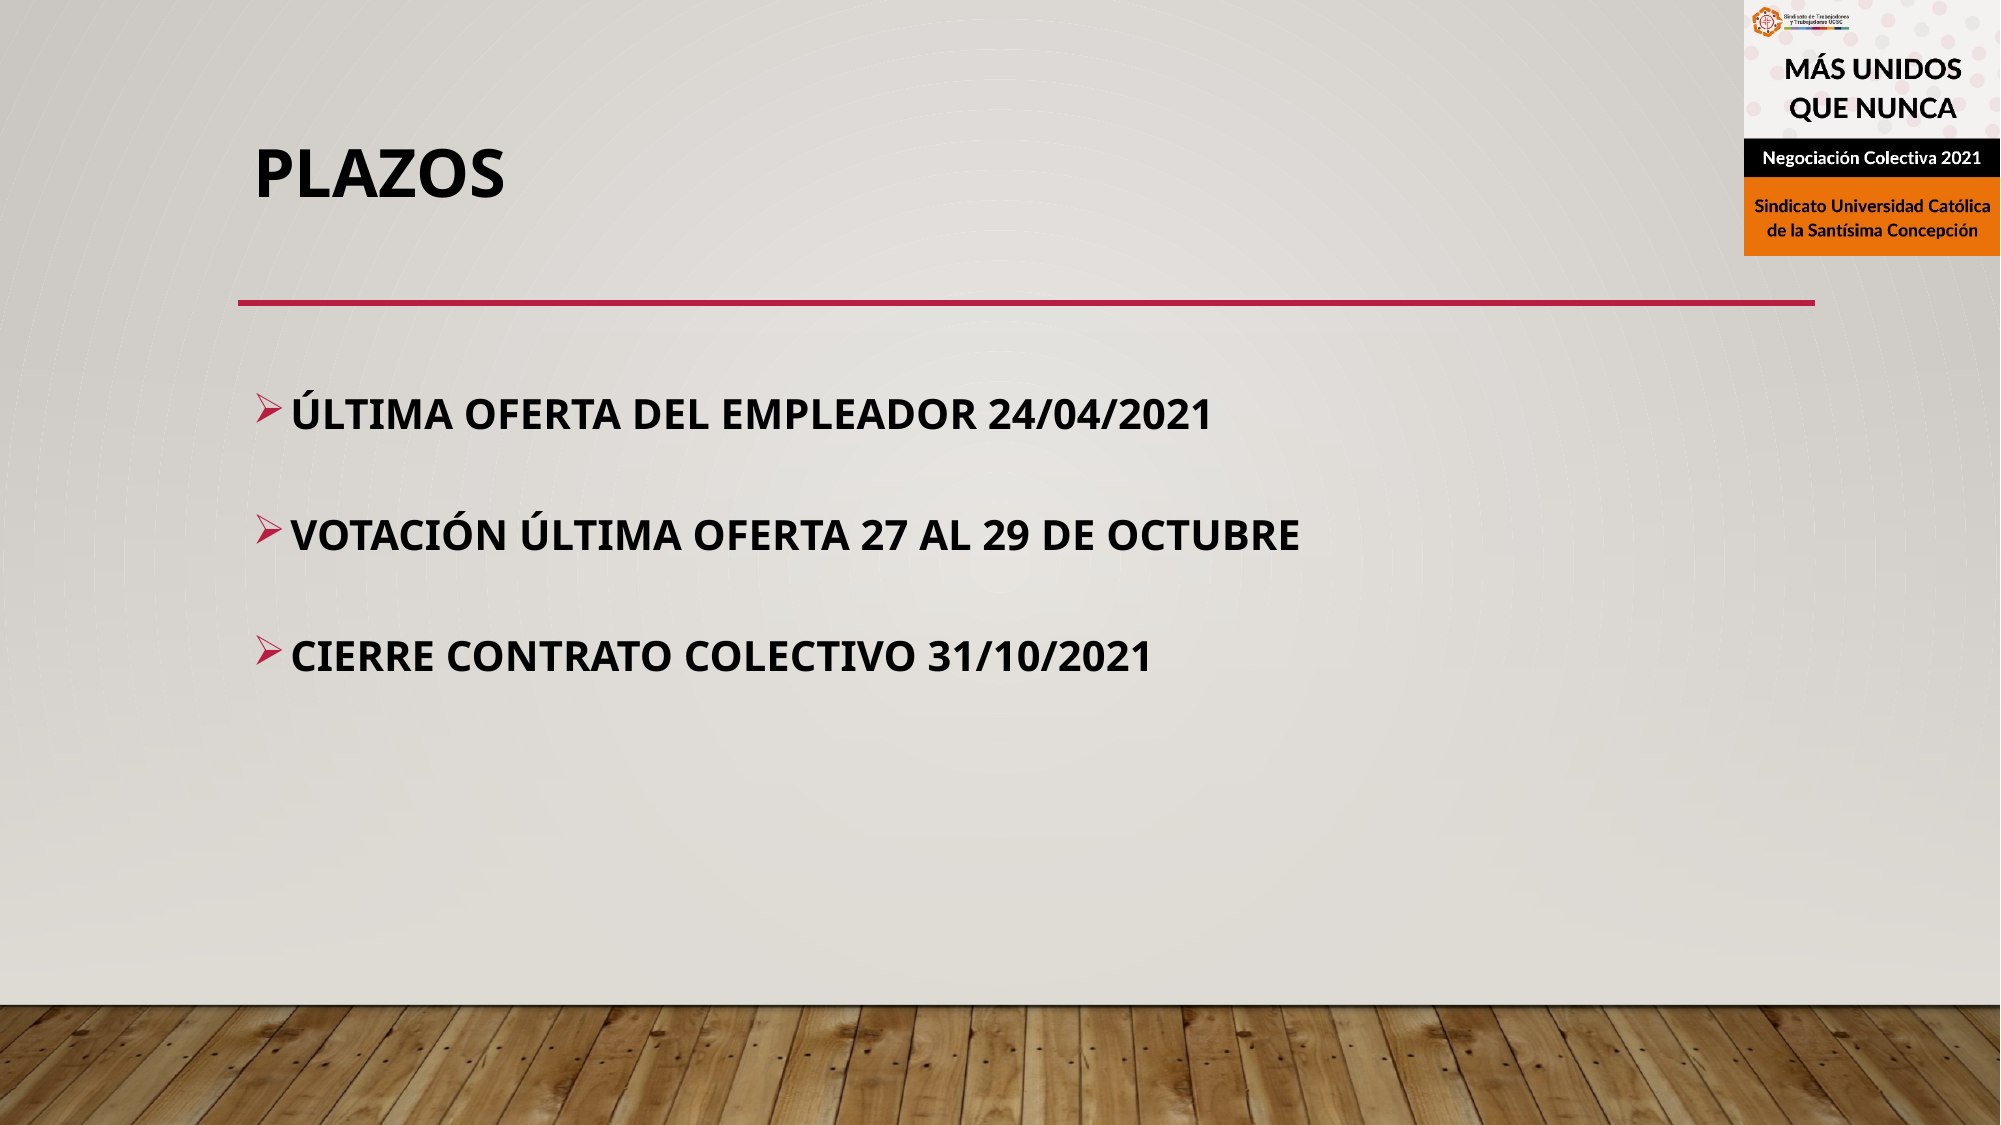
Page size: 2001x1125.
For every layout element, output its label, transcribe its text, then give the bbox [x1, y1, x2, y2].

picture [0, 1005, 2000, 1125]
list ÚLTIMA OFERTA DEL EMPLEADOR 24/04/2021 VOTACIÓN ÚLTIMA OFERTA 27 AL 29 DE OCTUBRE CIERRE CONTRATO COLECTIVO 31/10/2021 [237, 330, 1814, 897]
picture [1744, 0, 2000, 256]
title PLAZOS [238, 131, 1814, 305]
